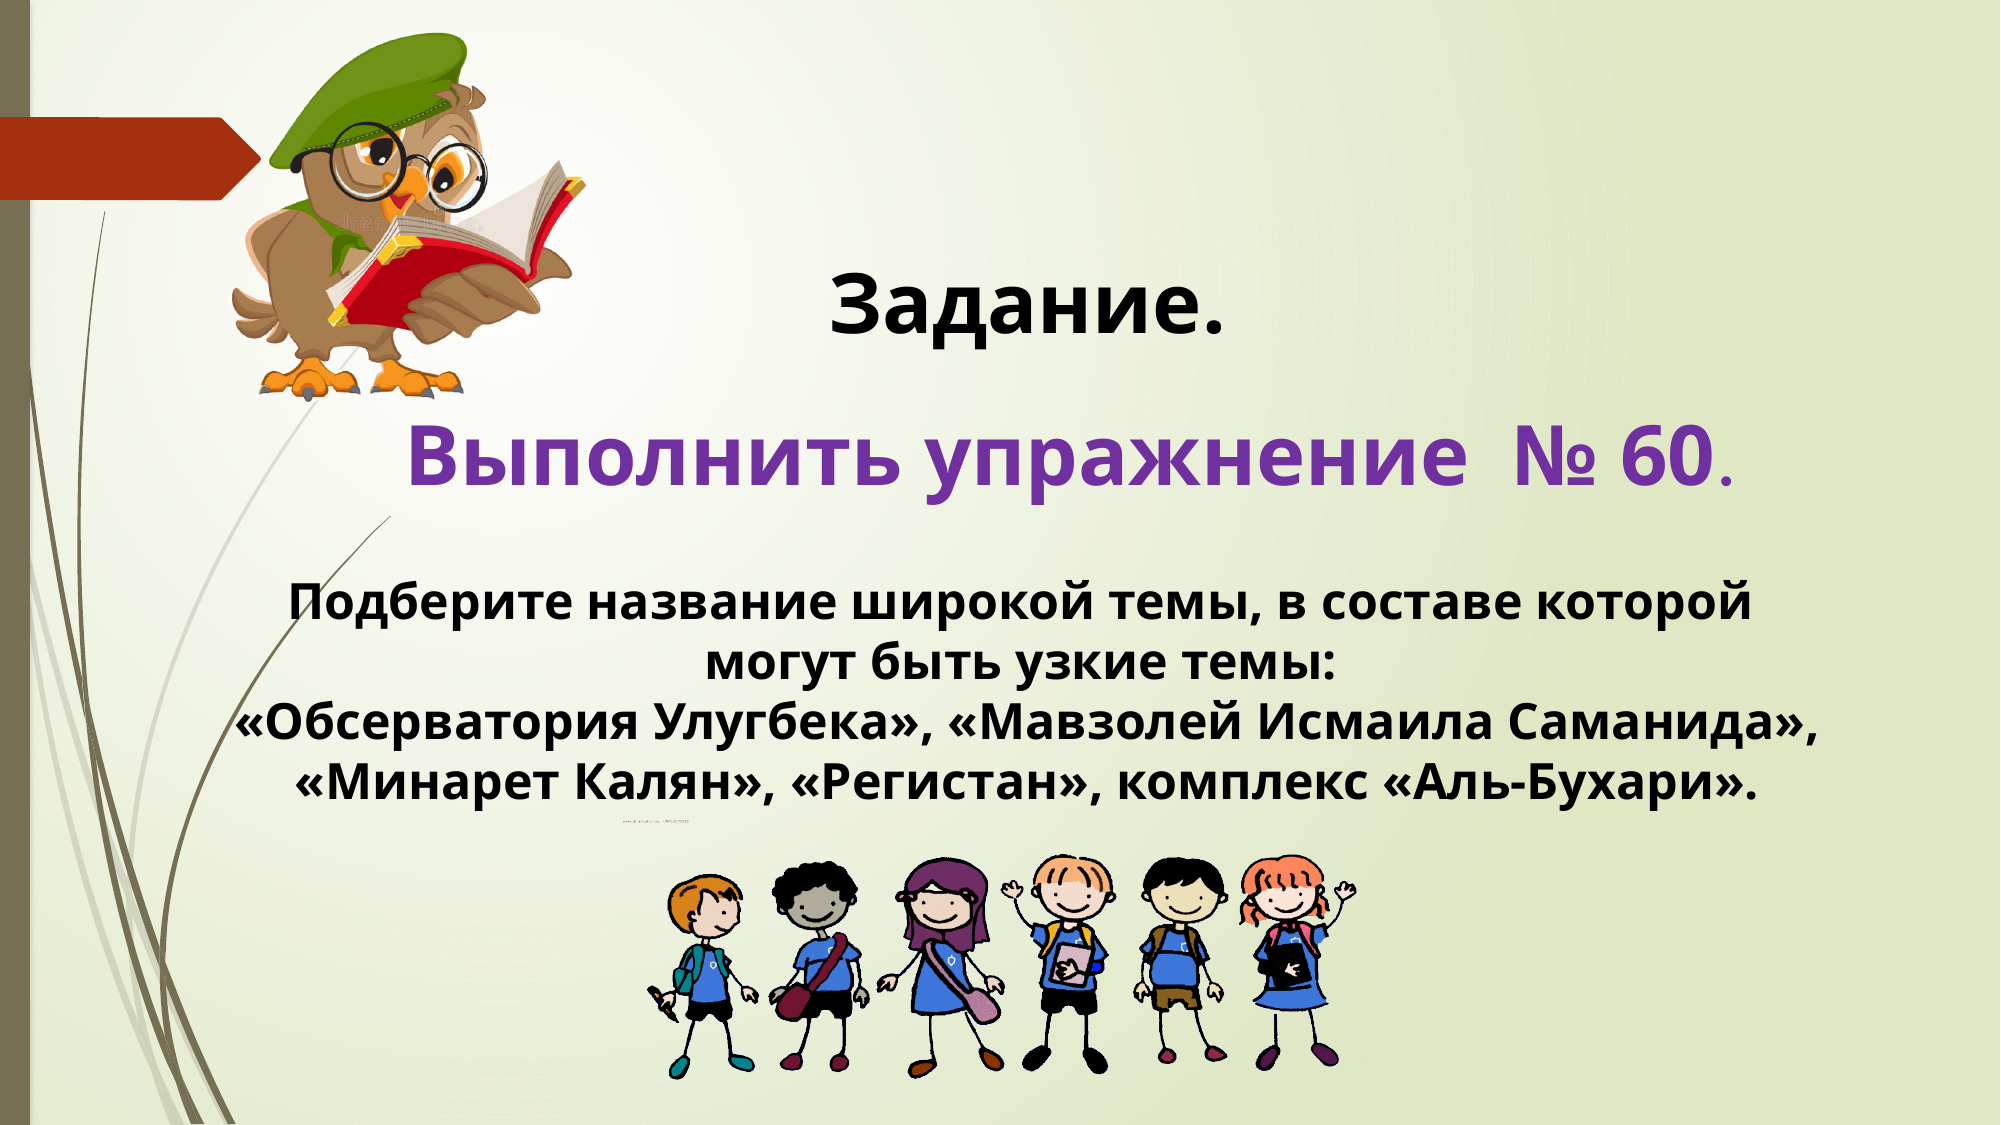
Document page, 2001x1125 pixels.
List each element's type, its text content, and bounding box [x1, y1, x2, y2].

text_box Подберите название широкой темы, в составе которой могут быть узкие темы: «Обсерватория Улугбека», «Мавзолей Исмаила Саманида», «Минарет Калян», «Регистан», комплекс «Аль-Бухари». [219, 562, 1835, 818]
picture [217, 17, 601, 417]
text_box Выполнить упражнение № 60. [259, 394, 1882, 510]
picture [623, 819, 1377, 1084]
text_box Задание. [808, 242, 1247, 358]
